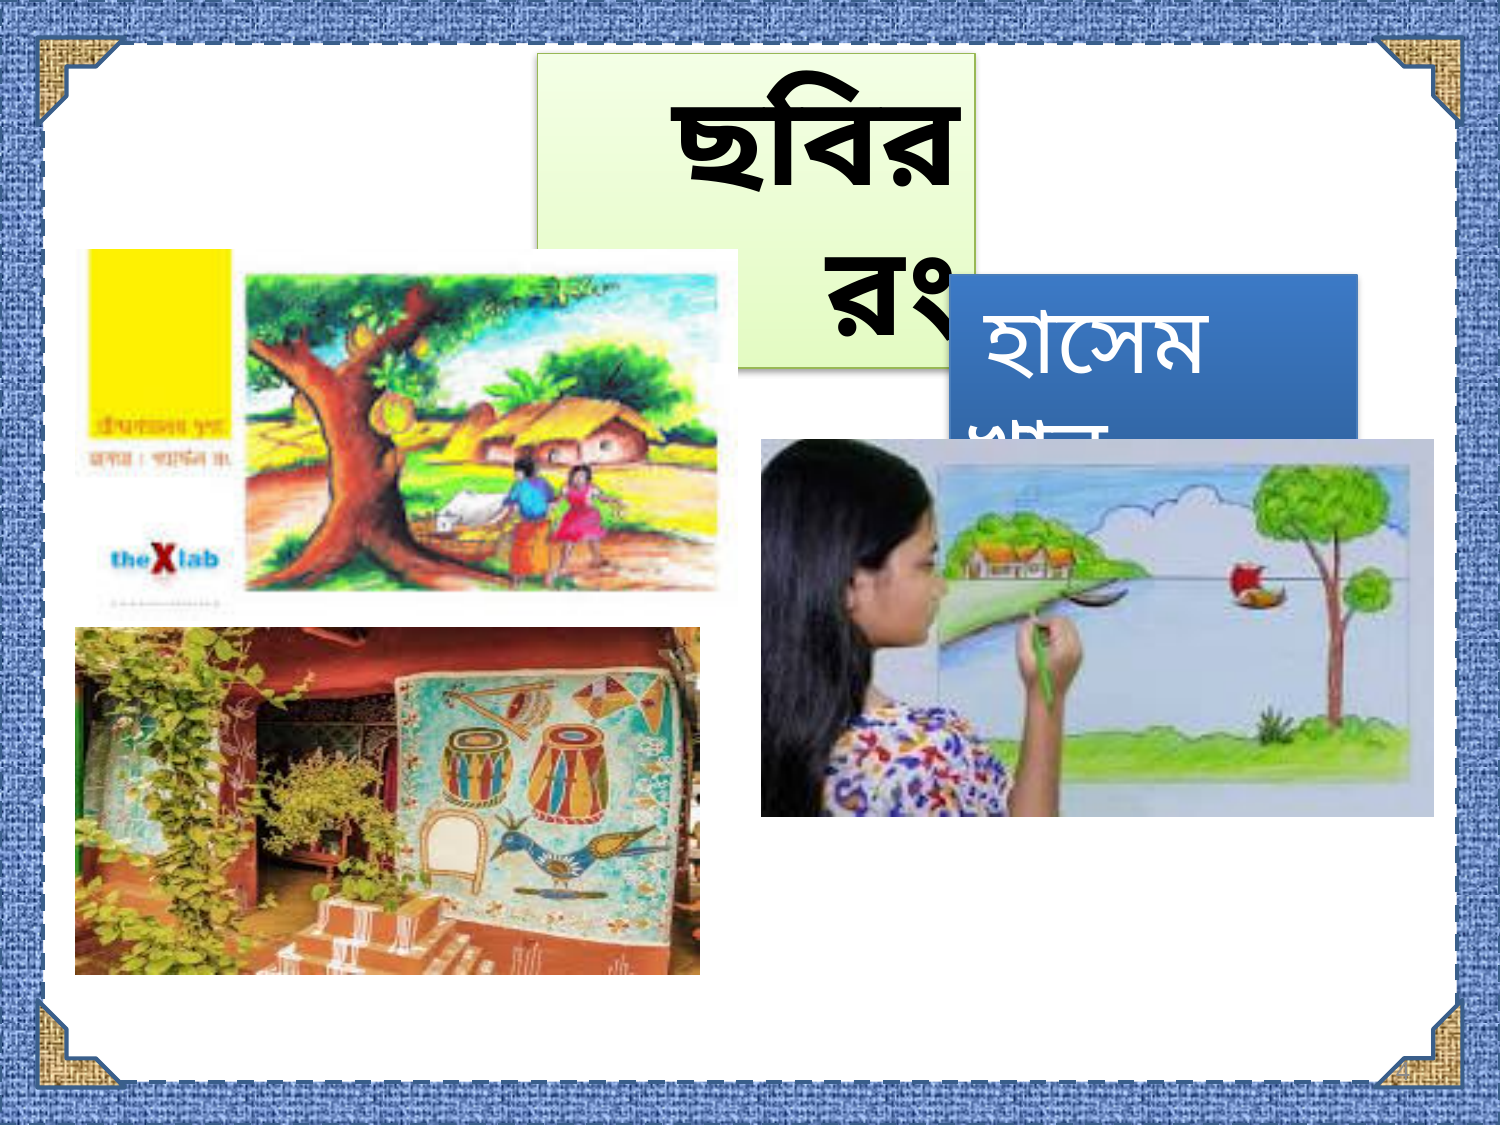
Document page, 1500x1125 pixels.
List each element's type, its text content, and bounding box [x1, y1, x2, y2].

text_box ছবির রং [537, 53, 976, 369]
picture [0, 0, 1500, 1125]
slide_number 4 [1074, 1042, 1425, 1103]
text_box হাসেম খান [949, 274, 1358, 438]
